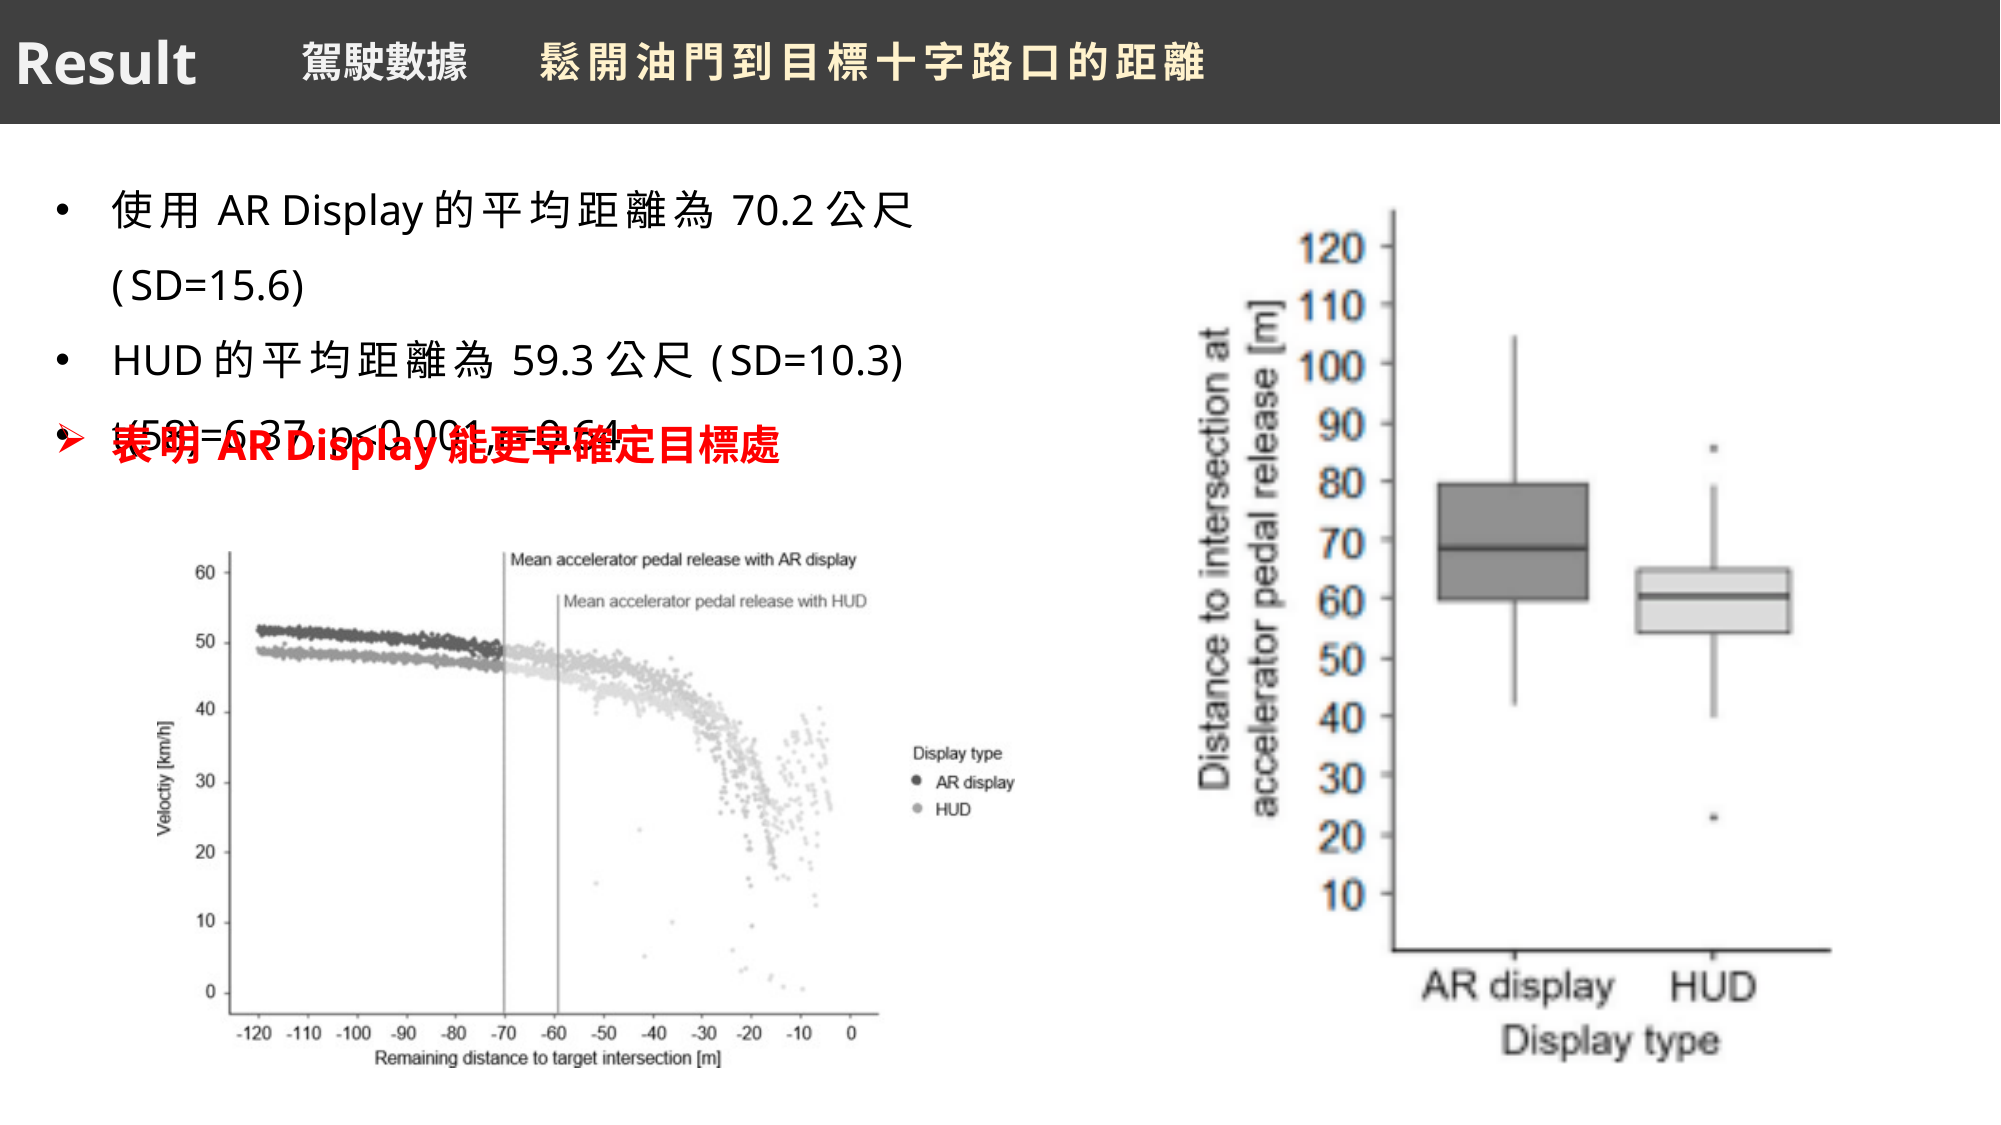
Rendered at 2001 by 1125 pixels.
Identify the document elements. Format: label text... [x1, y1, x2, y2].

picture [1183, 197, 1852, 1087]
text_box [0, 0, 2000, 123]
picture [157, 551, 1015, 1068]
text_box 使用AR Display的平均距離為70.2公尺(SD=15.6) HUD的平均距離為59.3公尺(SD=10.3) t(58)=6.37, p<0.001,r=0.64 [40, 151, 1132, 386]
text_box 表明AR Display能更早確定目標處 [40, 386, 1132, 476]
